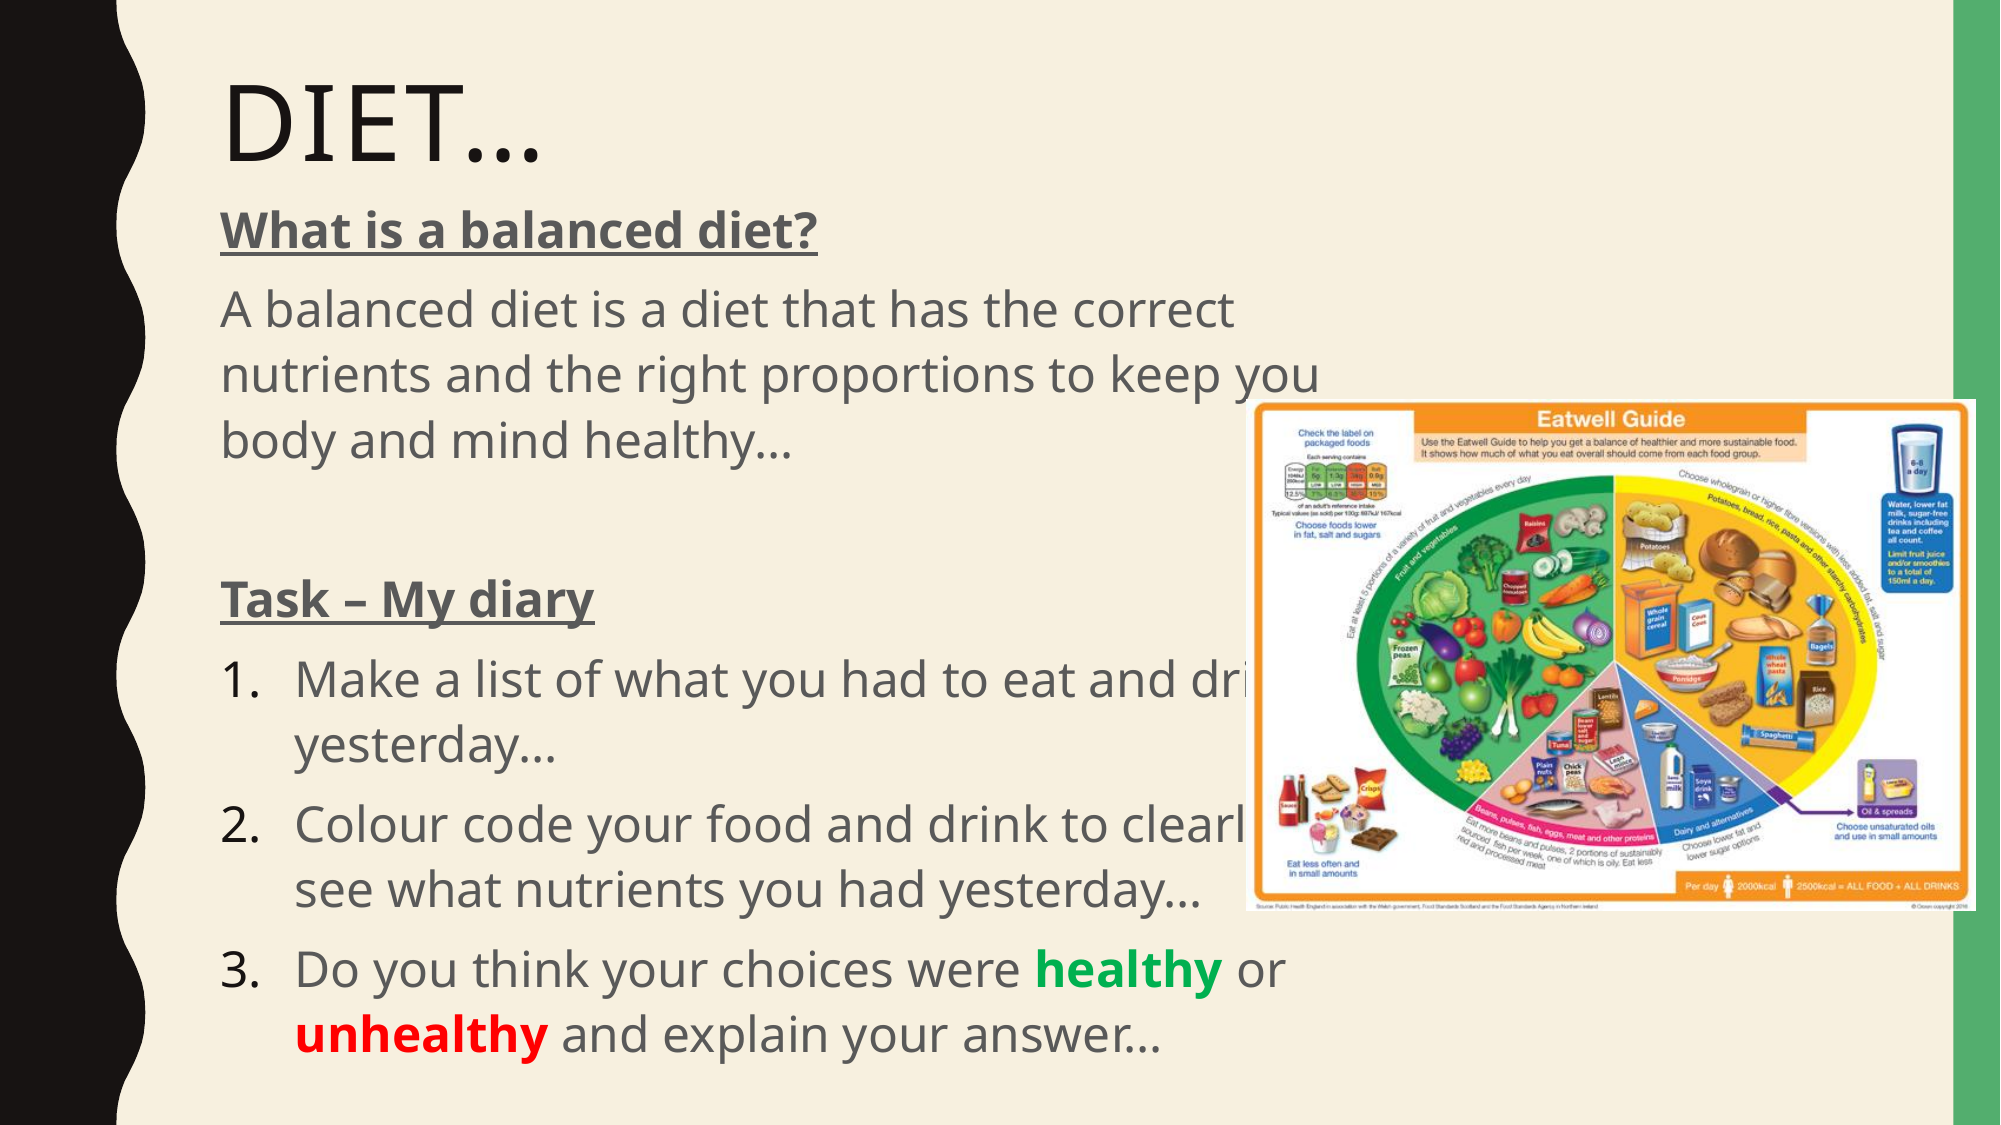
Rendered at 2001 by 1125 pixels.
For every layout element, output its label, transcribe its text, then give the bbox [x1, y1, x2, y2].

list What is a balanced diet? A balanced diet is a diet that has the correct nutrients and the right proportions to keep you body and mind healthy… Task – My diary Make a list of what you had to eat and drink yesterday... Colour code your food and drink to clearly see what nutrients you had yesterday… Do you think your choices were healthy or unhealthy and explain your answer… [205, 185, 1342, 1073]
picture [1246, 399, 1976, 911]
title Diet… [205, 62, 1875, 308]
